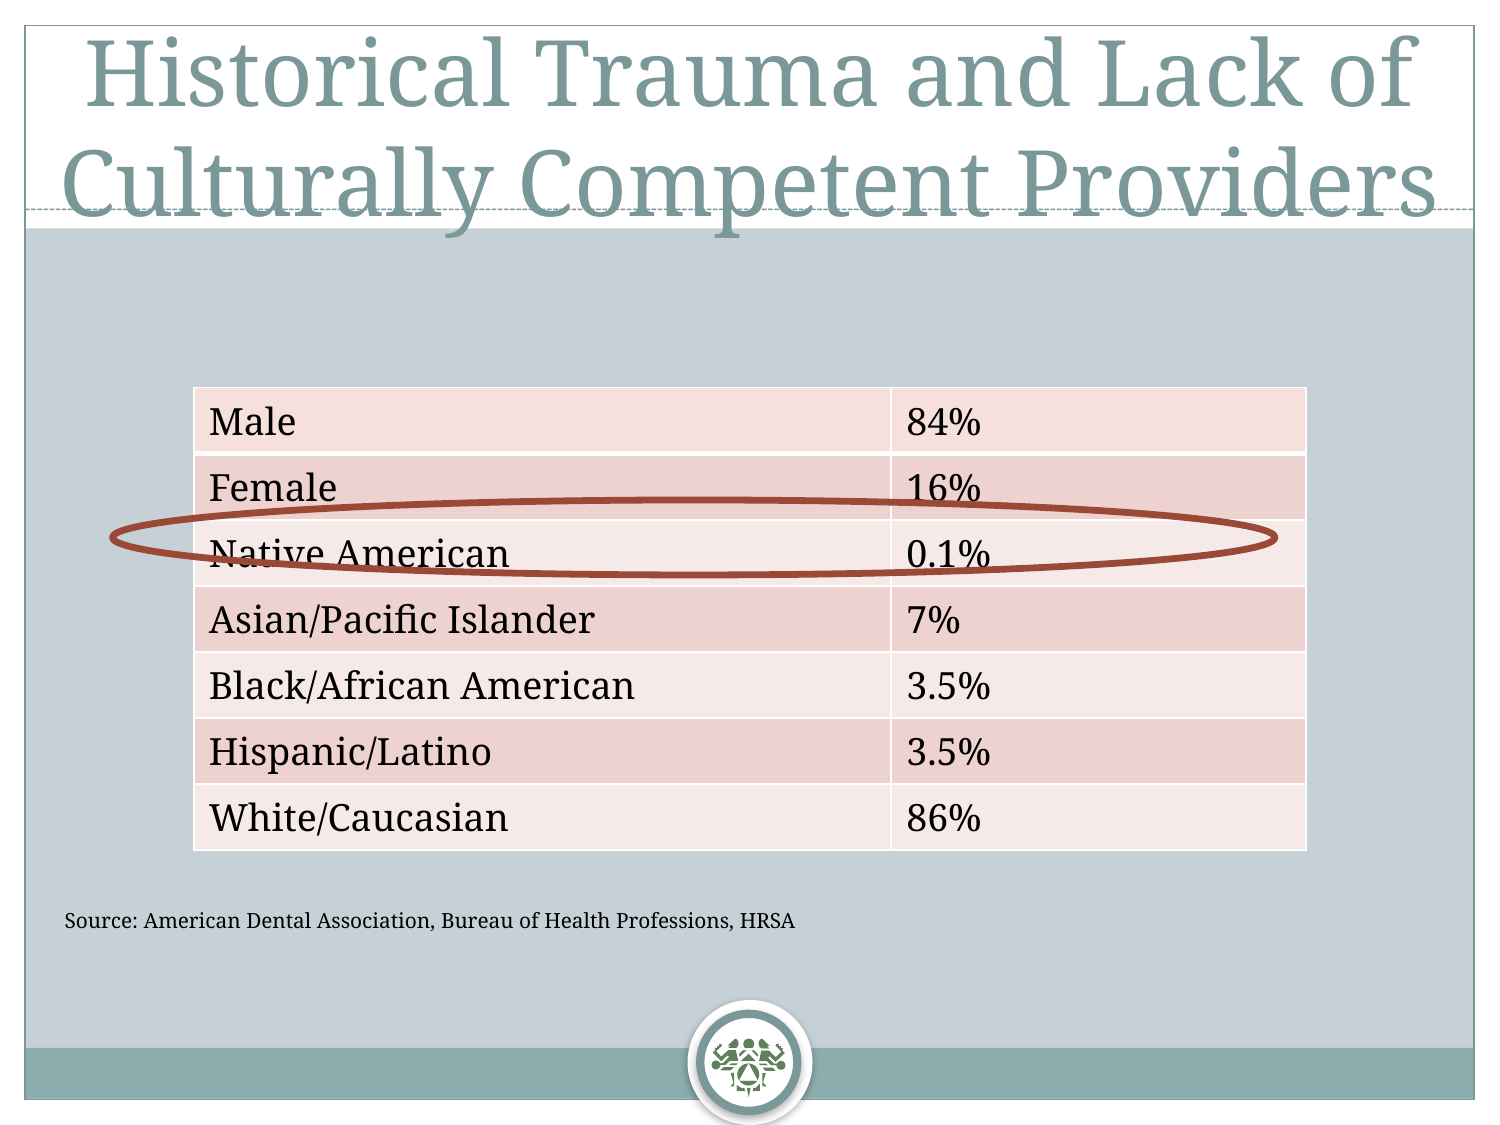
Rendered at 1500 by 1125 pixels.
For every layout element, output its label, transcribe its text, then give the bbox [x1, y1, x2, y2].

text_box [111, 499, 1276, 576]
table_cell Native American [195, 558, 890, 585]
table_cell Hispanic/Latino [195, 719, 890, 783]
table_header Male [195, 388, 890, 451]
table_cell Black/African American [195, 653, 890, 717]
table_cell 3.5% [892, 719, 1305, 783]
table_cell White/Caucasian [195, 785, 890, 849]
table_cell 0.1% [892, 521, 1305, 585]
table_cell Asian/Pacific Islander [195, 587, 890, 651]
table_cell Female [195, 456, 890, 517]
text_box Source: American Dental Association, Bureau of Health Professions, HRSA [49, 900, 813, 940]
table_cell 7% [892, 587, 1305, 651]
title Historical Trauma and Lack of Culturally Competent Providers [24, 37, 1475, 213]
table_cell 3.5% [892, 653, 1305, 717]
table_header 84% [892, 388, 1305, 451]
table_cell 16% [892, 456, 1305, 519]
table_cell 86% [892, 785, 1305, 849]
